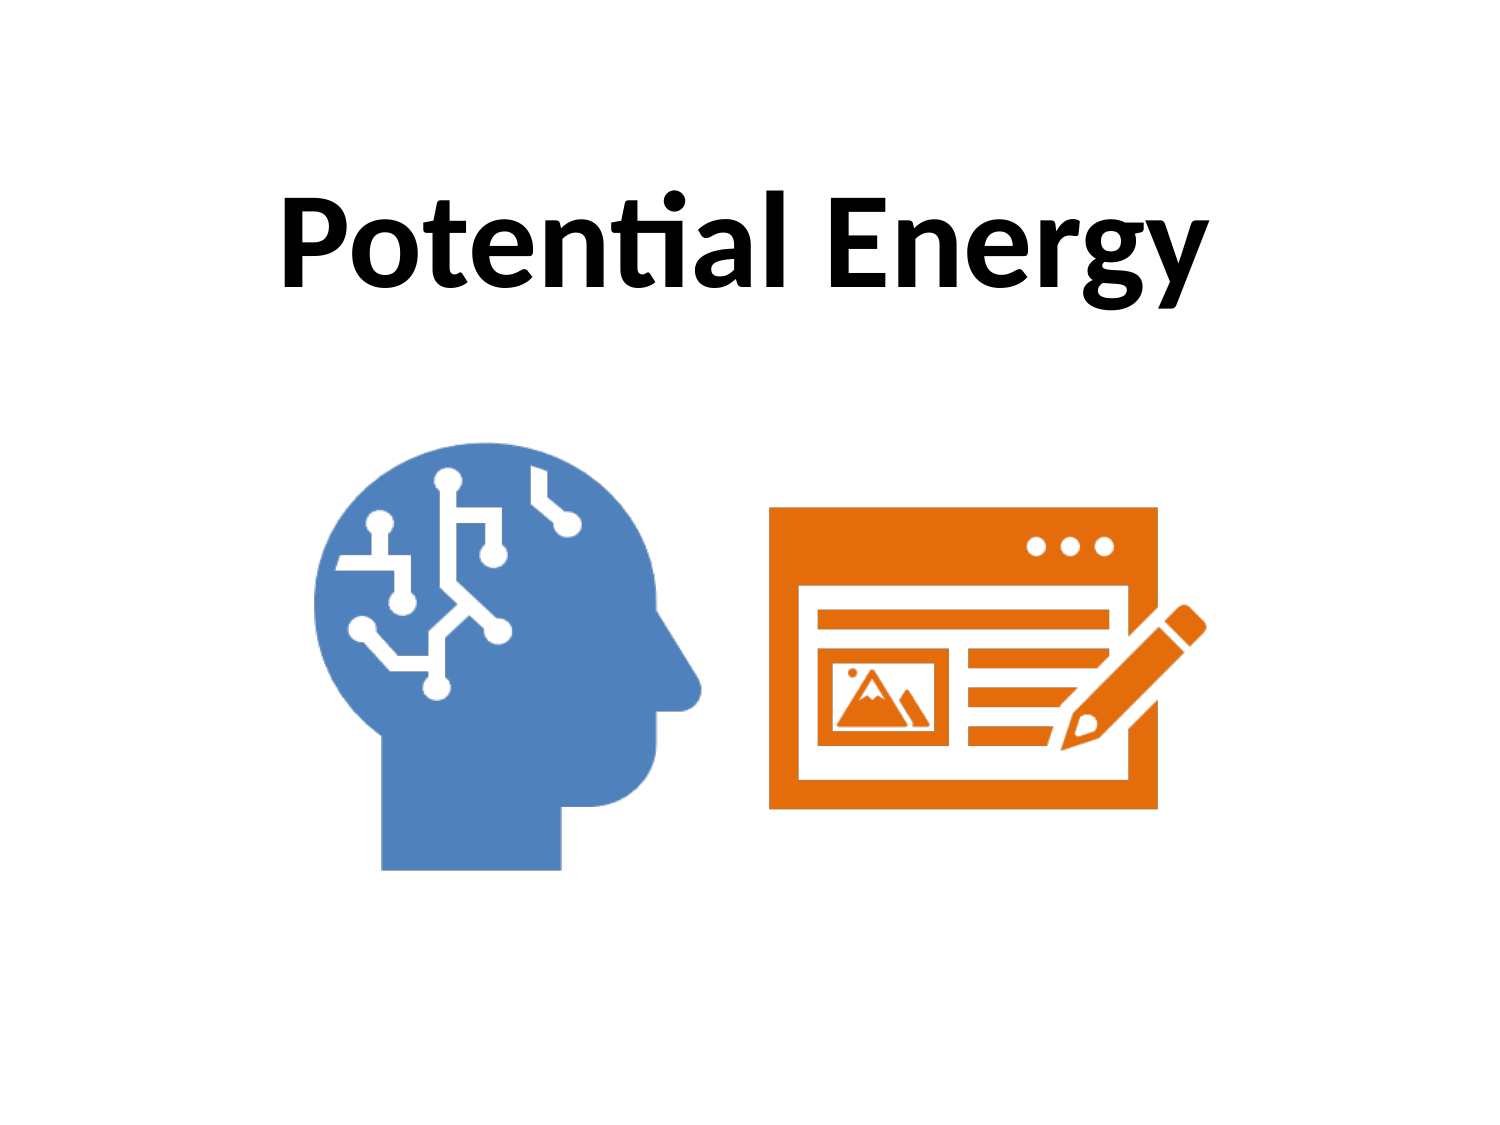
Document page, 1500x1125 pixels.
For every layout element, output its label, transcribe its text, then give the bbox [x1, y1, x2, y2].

text_box [235, 404, 744, 913]
text_box Potential Energy [262, 142, 1237, 323]
picture [749, 425, 1217, 892]
